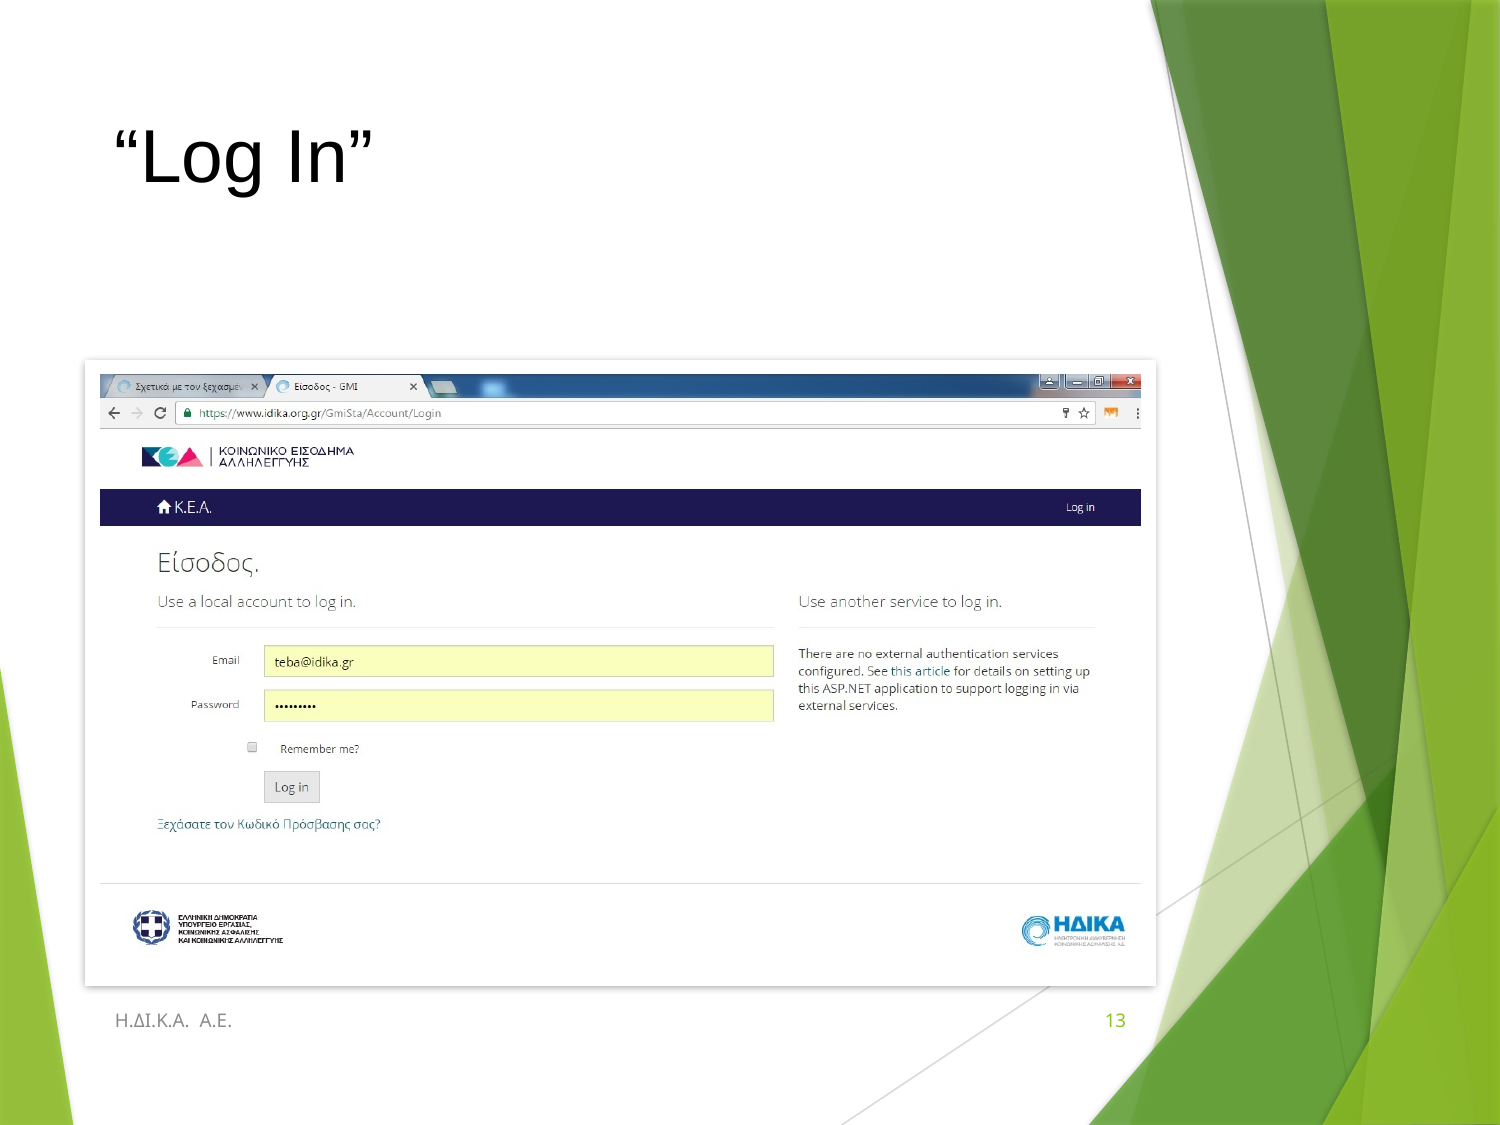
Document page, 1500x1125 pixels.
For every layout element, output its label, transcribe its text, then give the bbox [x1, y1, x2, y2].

footer Η.ΔΙ.Κ.Α. Α.Ε. [99, 991, 859, 1051]
title “Log In” [99, 99, 1142, 317]
slide_number 13 [1057, 991, 1142, 1051]
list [99, 373, 1142, 972]
